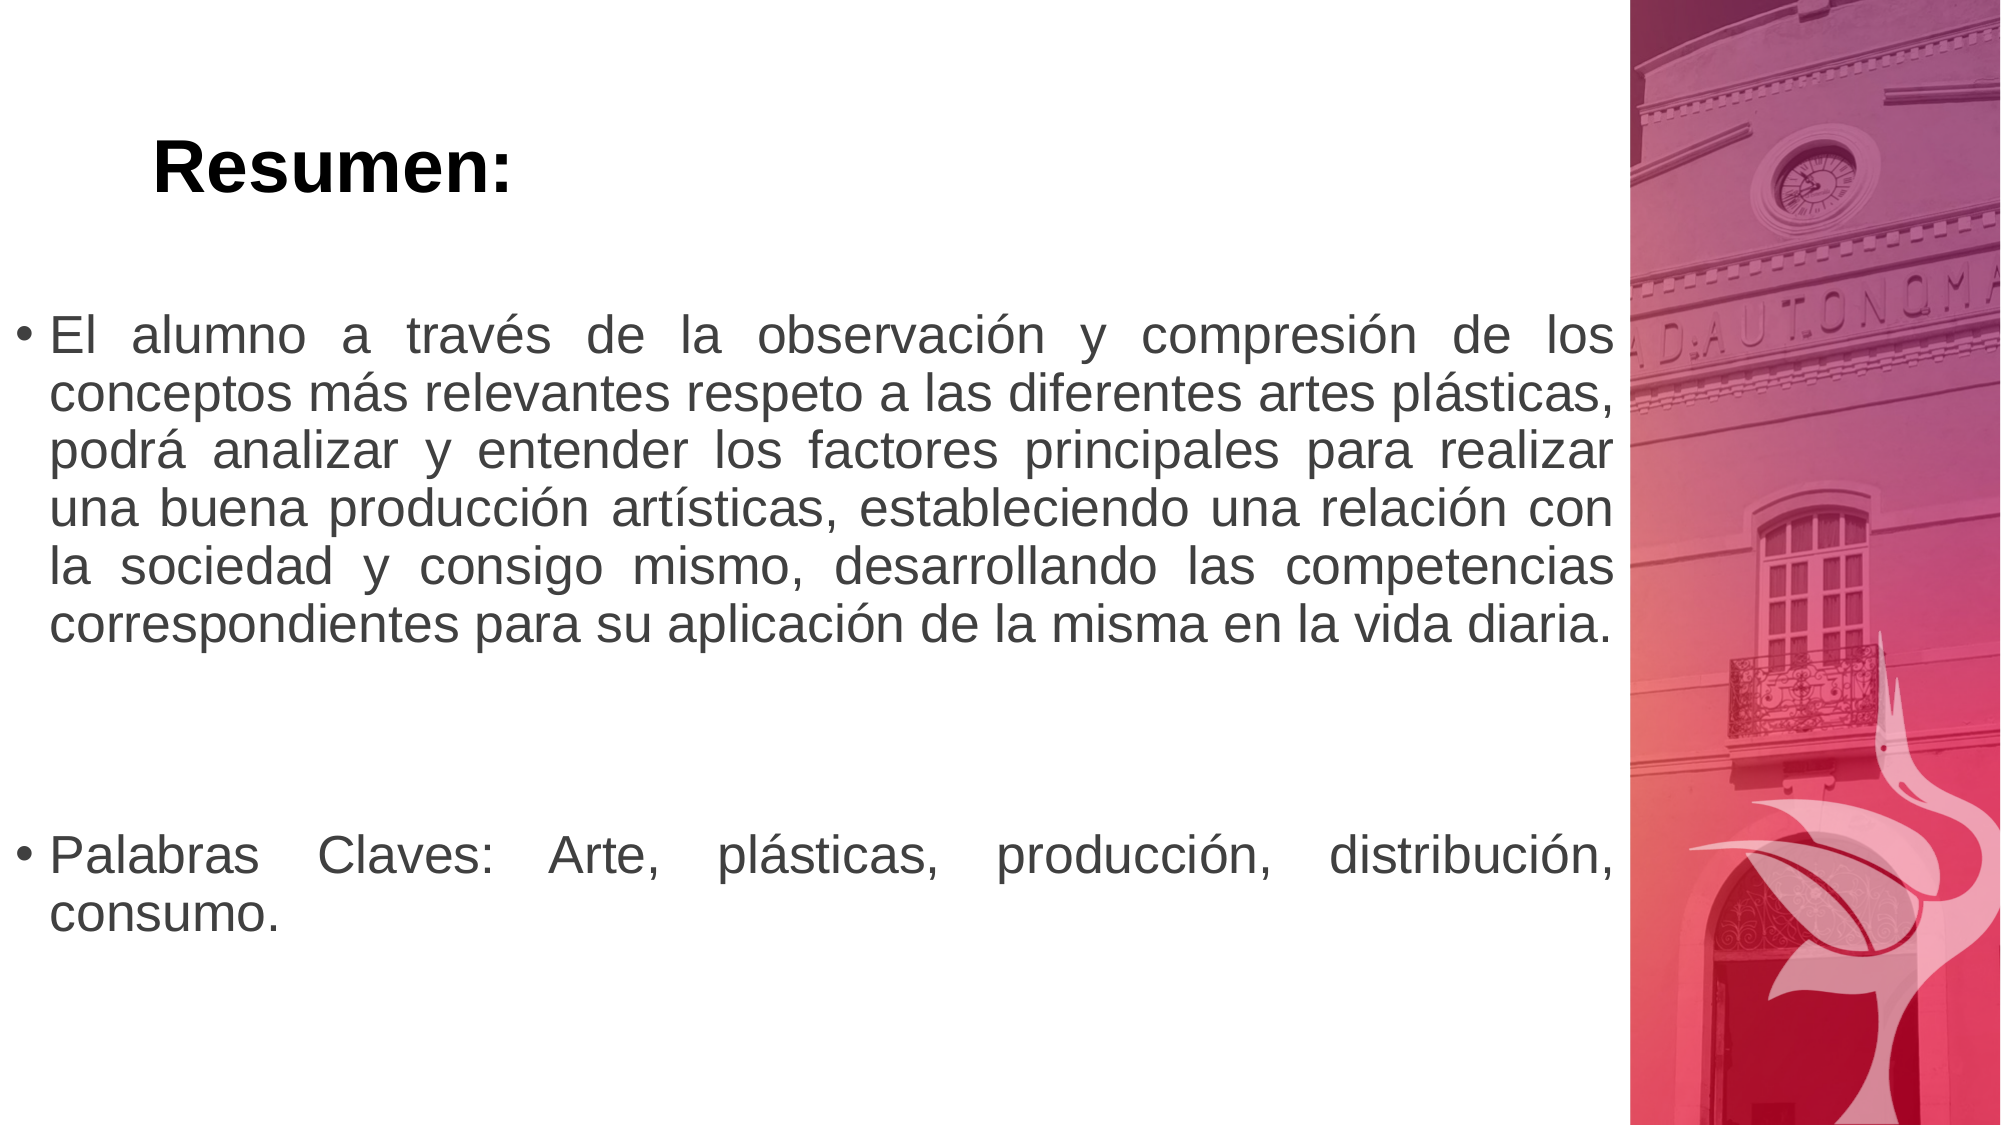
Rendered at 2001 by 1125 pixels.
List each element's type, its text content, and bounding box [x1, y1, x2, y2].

picture [1630, 0, 2001, 1125]
title Resumen: [137, 59, 1631, 278]
list El alumno a través de la observación y compresión de los conceptos más relevantes respeto a las diferentes artes plásticas, podrá analizar y entender los factores principales para realizar una buena producción artísticas, estableciendo una relación con la sociedad y consigo mismo, desarrollando las competencias correspondientes para su aplicación de la misma en la vida diaria. Palabras Claves: Arte, plásticas, producción, distribución, consumo. [0, 299, 1631, 1014]
